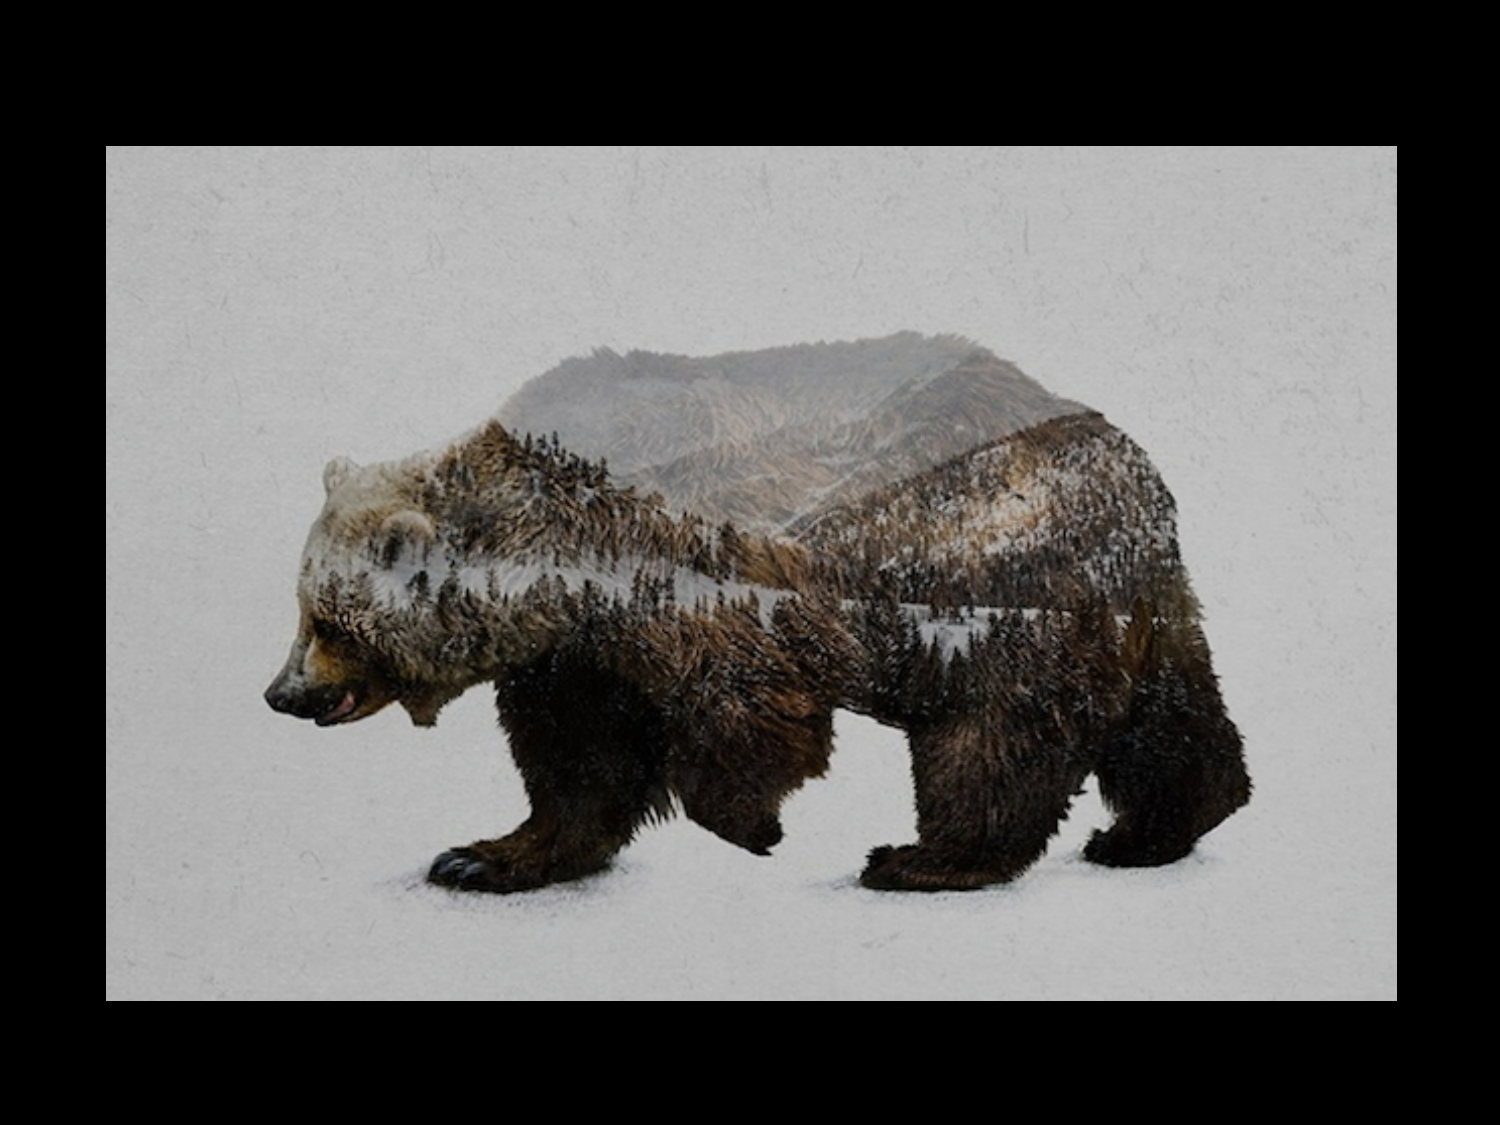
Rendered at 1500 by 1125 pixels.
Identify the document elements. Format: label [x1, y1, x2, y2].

picture [106, 146, 1397, 1002]
